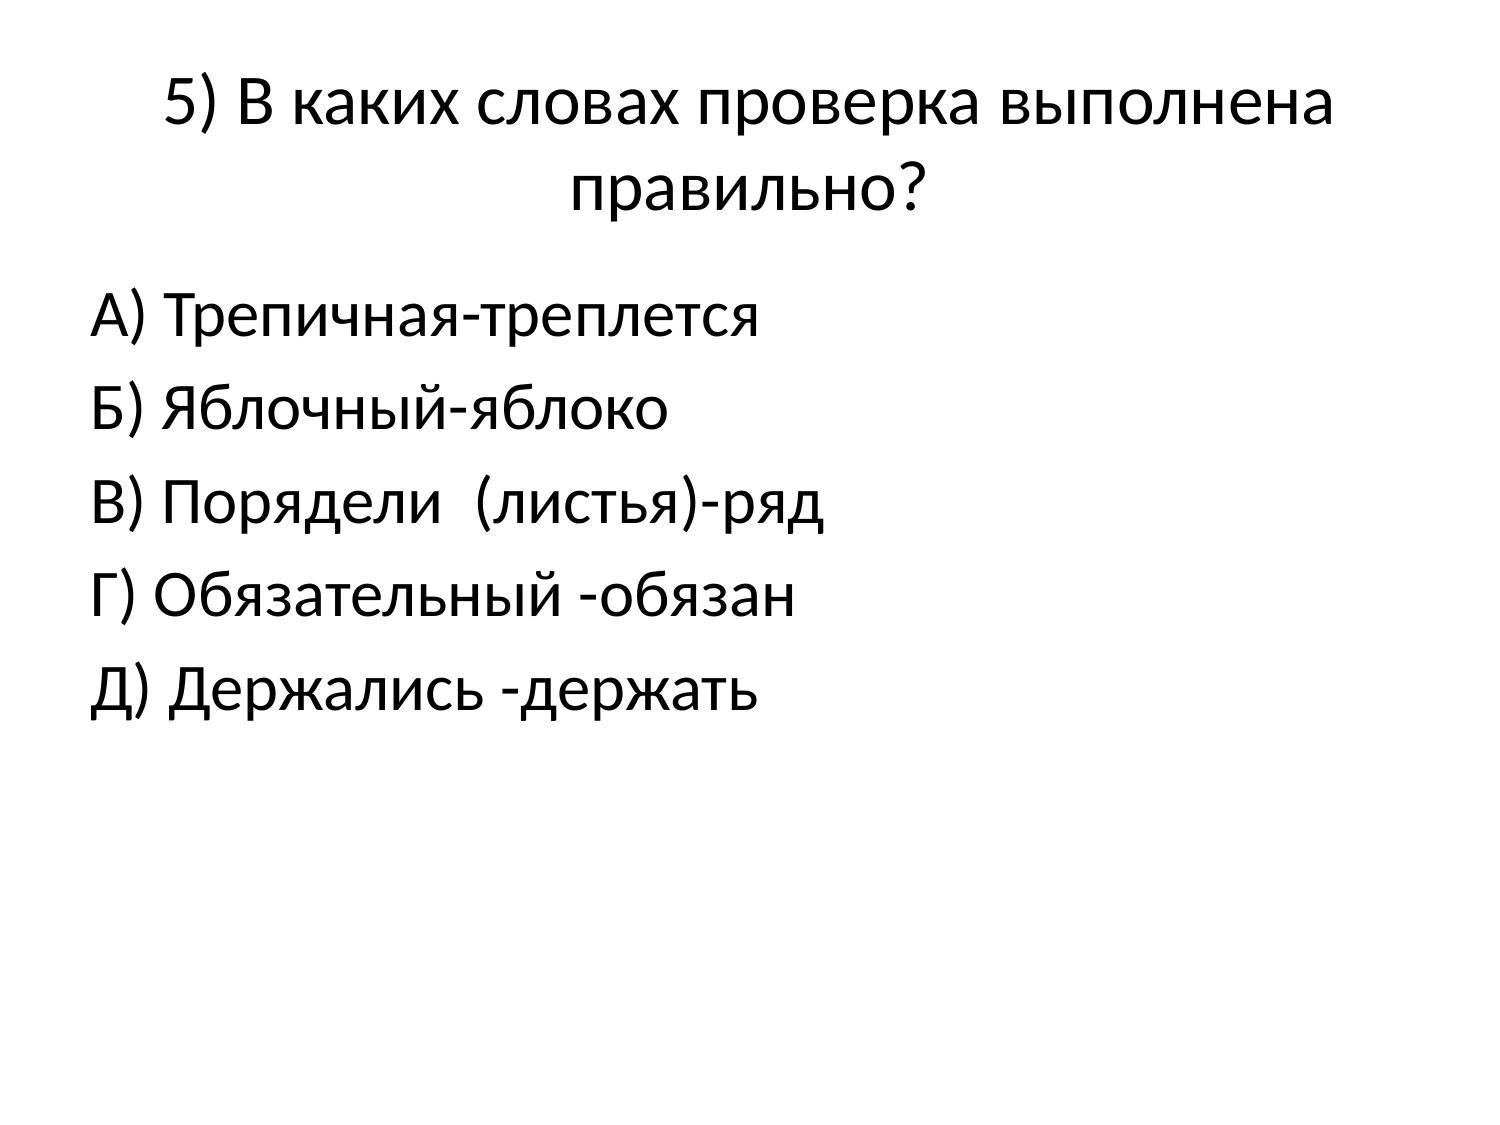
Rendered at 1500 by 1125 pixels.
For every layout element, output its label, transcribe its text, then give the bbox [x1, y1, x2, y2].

title 5) В каких словах проверка выполнена правильно? [75, 45, 1425, 233]
list А) Трепичная-треплется Б) Яблочный-яблоко В) Порядели (листья)-ряд Г) Обязательный -обязан Д) Держались -держать [75, 262, 1425, 1005]
